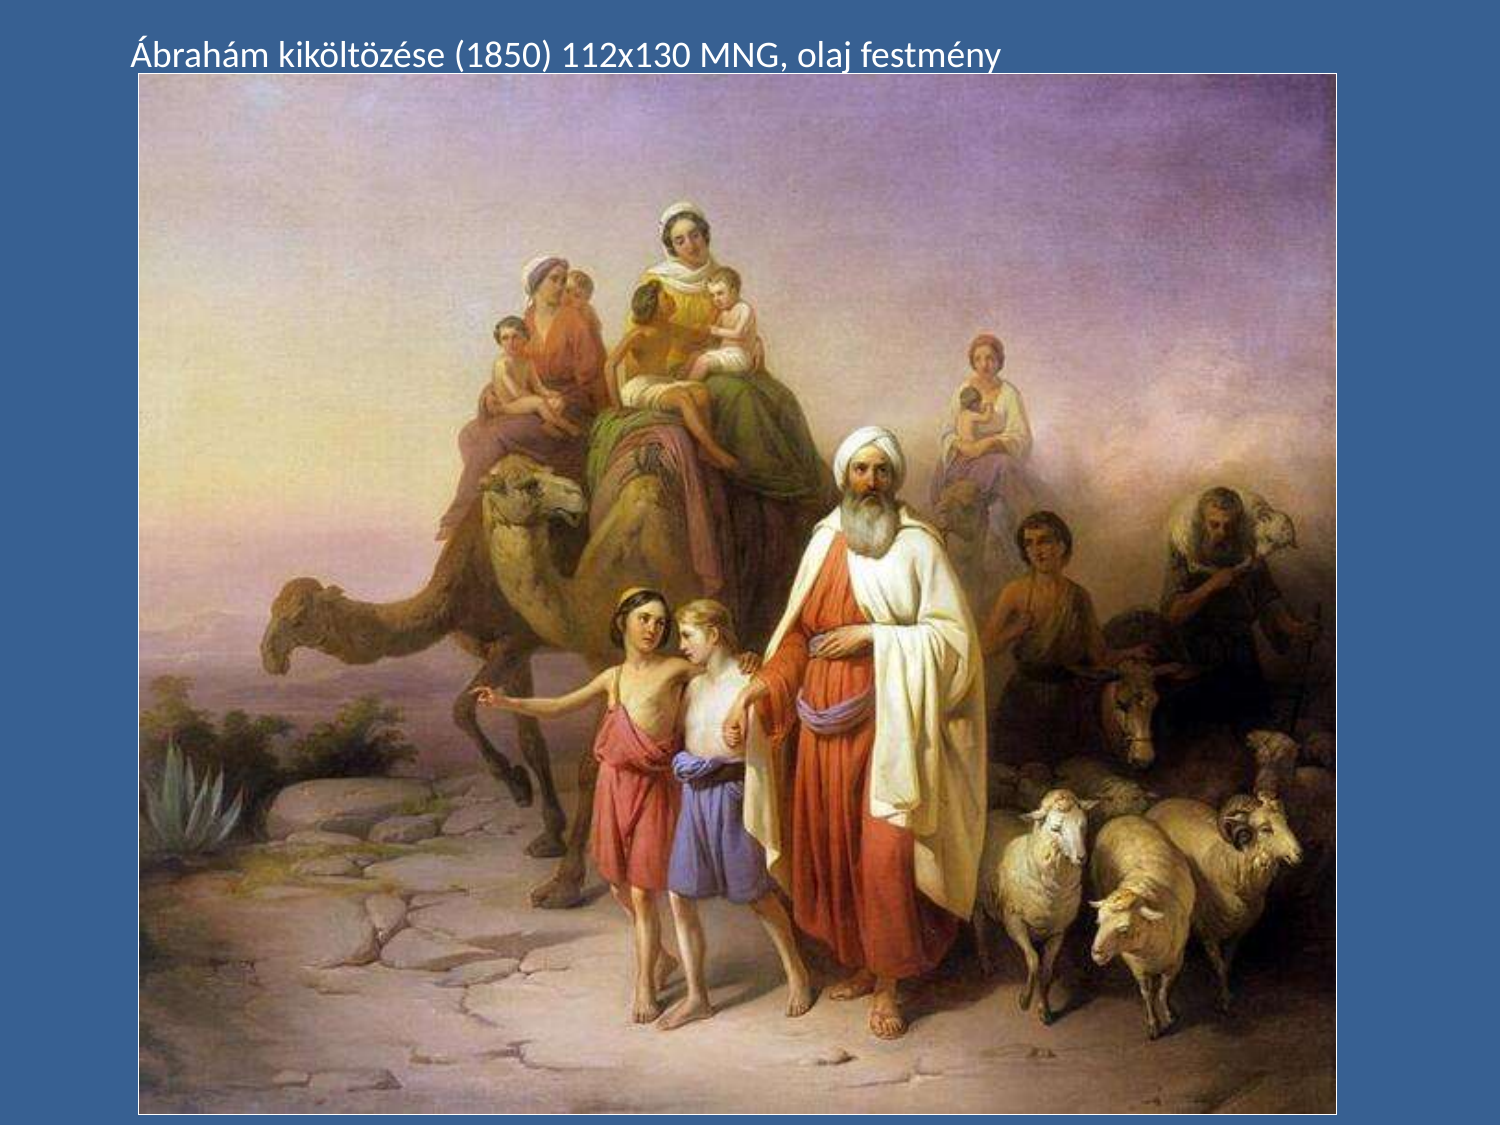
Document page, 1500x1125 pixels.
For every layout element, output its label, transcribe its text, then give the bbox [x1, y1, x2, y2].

text_box Ábrahám kiköltözése (1850) 112x130 MNG, olaj festmény [115, 22, 1407, 83]
picture [138, 73, 1337, 1115]
